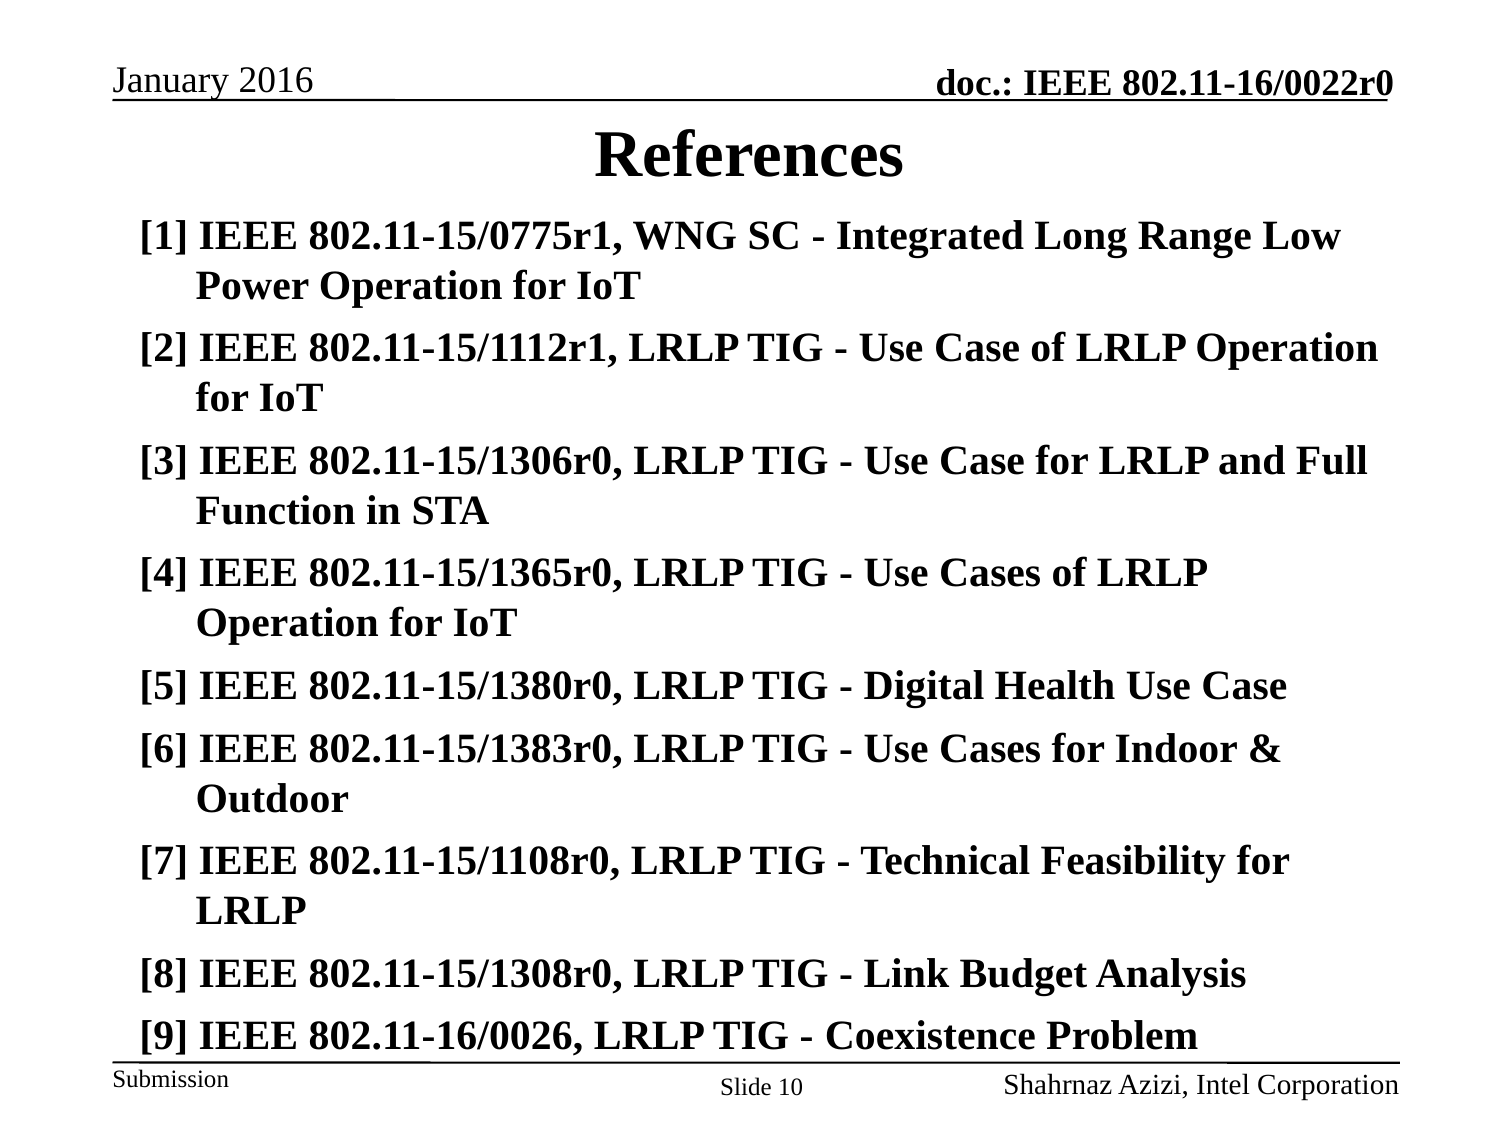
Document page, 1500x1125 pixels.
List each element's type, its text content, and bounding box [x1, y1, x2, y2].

title References [112, 112, 1388, 188]
list [1] IEEE 802.11-15/0775r1, WNG SC - Integrated Long Range Low Power Operation for IoT [2] IEEE 802.11-15/1112r1, LRLP TIG - Use Case of LRLP Operation for IoT [3] IEEE 802.11-15/1306r0, LRLP TIG - Use Case for LRLP and Full Function in STA [4] IEEE 802.11-15/1365r0, LRLP TIG - Use Cases of LRLP Operation for IoT [5] IEEE 802.11-15/1380r0, LRLP TIG - Digital Health Use Case [6] IEEE 802.11-15/1383r0, LRLP TIG - Use Cases for Indoor & Outdoor [7] IEEE 802.11-15/1108r0, LRLP TIG - Technical Feasibility for LRLP [8] IEEE 802.11-15/1308r0, LRLP TIG - Link Budget Analysis [9] IEEE 802.11-16/0026, LRLP TIG - Coexistence Problem [124, 199, 1400, 1063]
text_box Slide 10 [714, 1070, 809, 1100]
